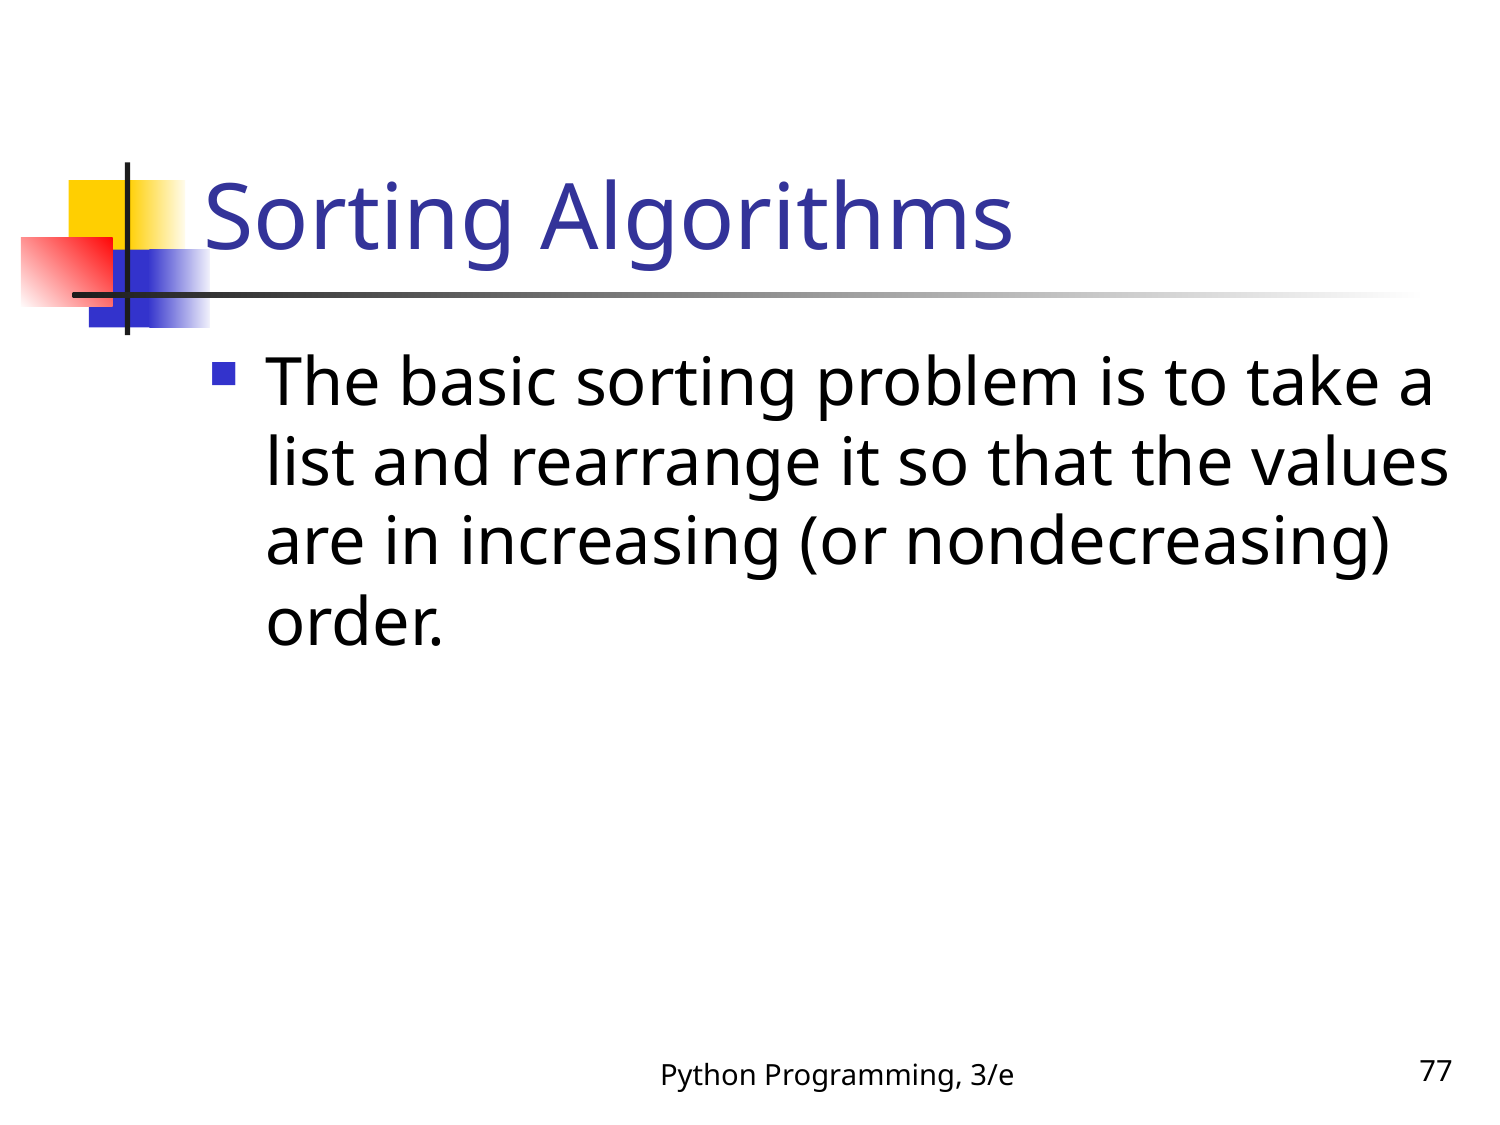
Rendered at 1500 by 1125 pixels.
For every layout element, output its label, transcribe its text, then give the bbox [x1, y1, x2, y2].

list The basic sorting problem is to take a list and rearrange it so that the values are in increasing (or nondecreasing) order. [193, 331, 1469, 1006]
slide_number 77 [1154, 1023, 1468, 1100]
title Sorting Algorithms [188, 35, 1468, 275]
footer Python Programming, 3/e [599, 1023, 1076, 1100]
